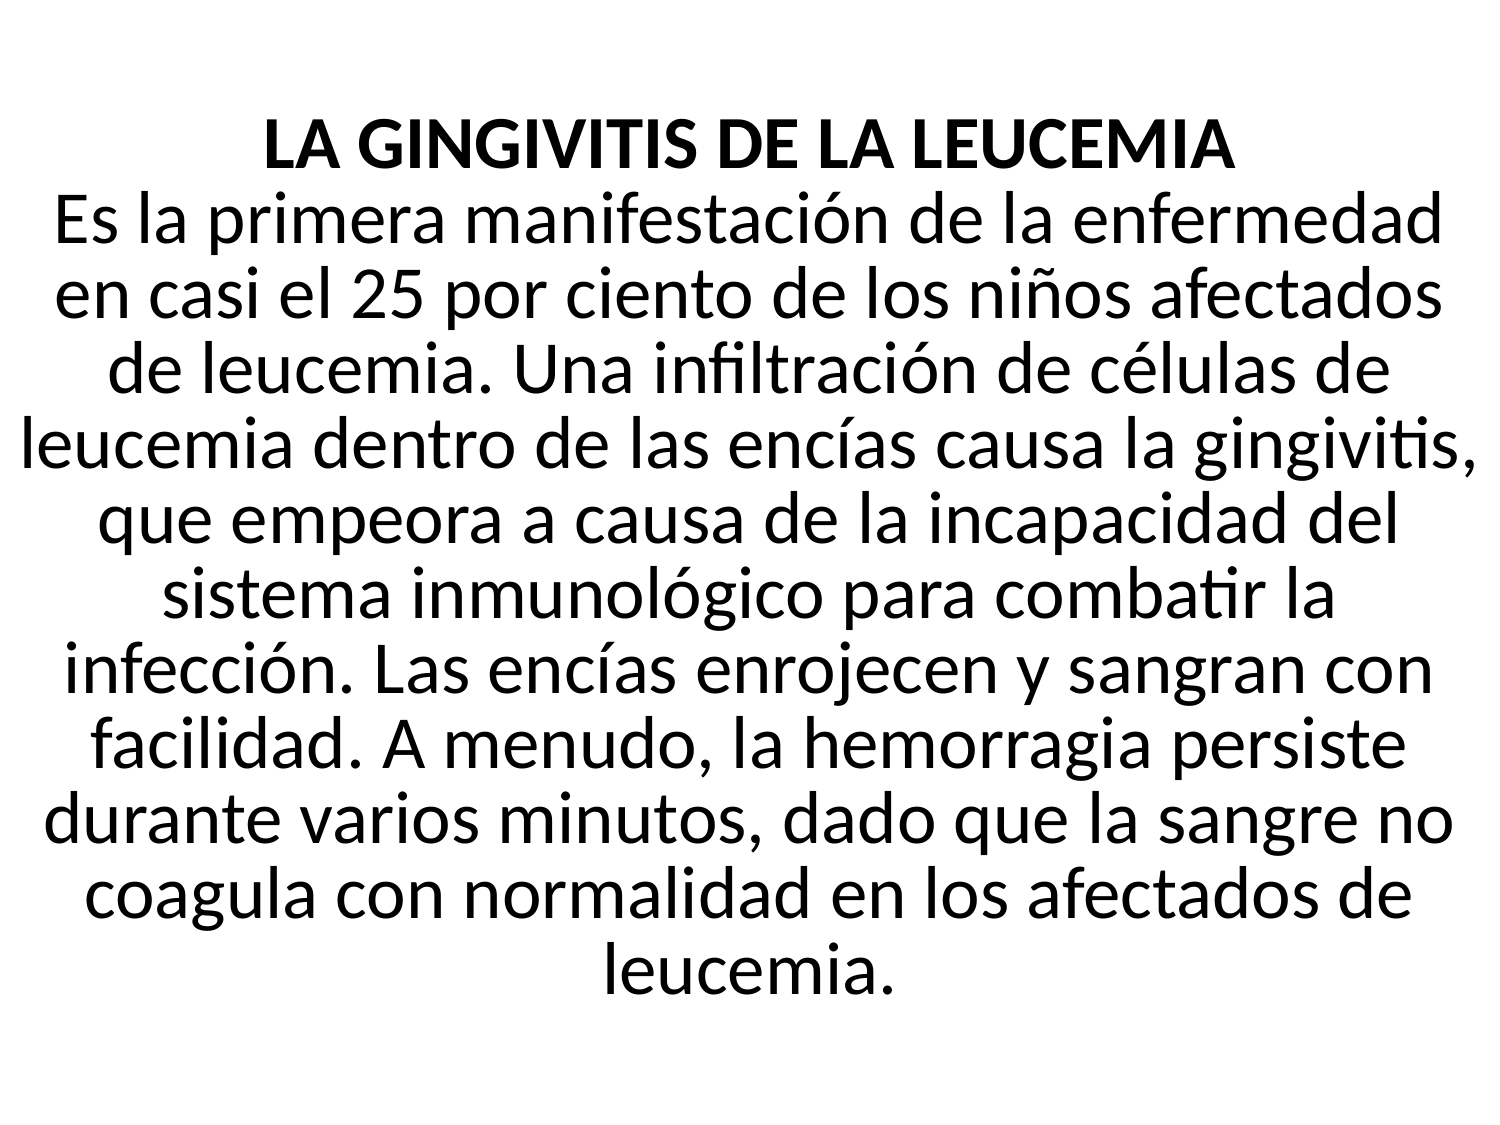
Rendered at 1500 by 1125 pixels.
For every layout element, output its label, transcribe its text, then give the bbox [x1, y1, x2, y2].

title LA GINGIVITIS DE LA LEUCEMIA Es la primera manifestación de la enfermedad en casi el 25 por ciento de los niños afectados de leucemia. Una infiltración de células de leucemia dentro de las encías causa la gingivitis, que empeora a causa de la incapacidad del sistema inmunológico para combatir la infección. Las encías enrojecen y sangran con facilidad. A menudo, la hemorragia persiste durante varios minutos, dado que la sangre no coagula con normalidad en los afectados de leucemia. [0, 0, 1500, 1125]
